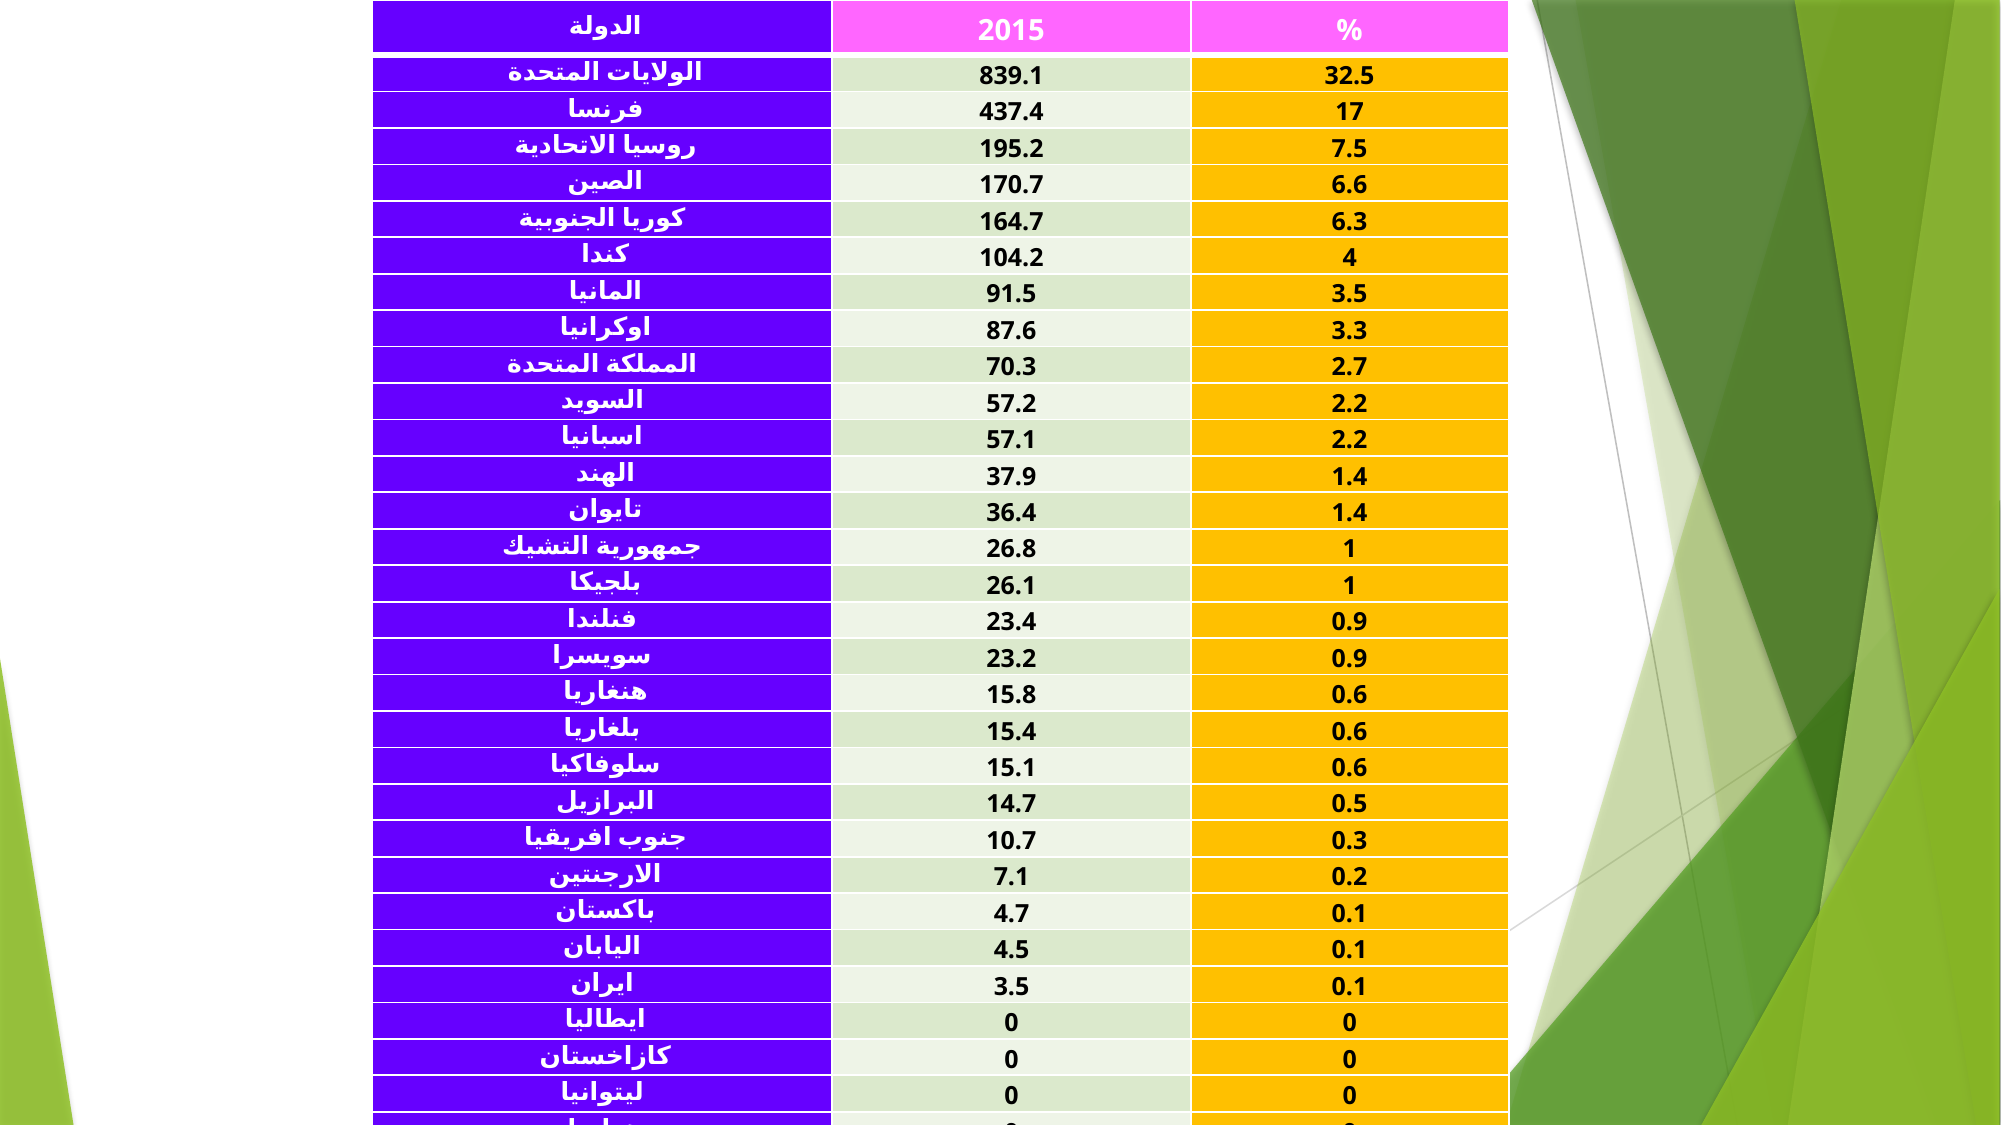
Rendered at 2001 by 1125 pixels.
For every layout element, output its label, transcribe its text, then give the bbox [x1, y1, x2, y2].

table_cell 7.1 [833, 858, 1190, 892]
table_cell 57.1 [833, 420, 1190, 455]
table_cell السويد [373, 384, 831, 419]
table_cell 0.6 [1192, 748, 1508, 783]
table_cell 1.4 [1192, 493, 1508, 528]
table_cell 2.2 [1192, 420, 1508, 455]
table_cell 70.3 [833, 347, 1190, 382]
table_cell 26.8 [833, 530, 1190, 564]
table_cell 17 [1192, 92, 1508, 127]
table_cell 6.6 [1192, 165, 1508, 200]
table_cell 0.5 [1192, 785, 1508, 819]
table_cell ليتوانيا [373, 1076, 831, 1111]
table_cell 3.5 [1192, 275, 1508, 309]
table_cell 4.5 [833, 930, 1190, 965]
table_cell 91.5 [833, 275, 1190, 309]
table_cell اسبانيا [373, 420, 831, 455]
table_cell 15.4 [833, 712, 1190, 747]
table_cell باكستان [373, 894, 831, 929]
table_cell 0.1 [1192, 894, 1508, 929]
table_cell 32.5 [1192, 58, 1508, 91]
table_cell فنلندا [373, 603, 831, 637]
table_cell 26.1 [833, 566, 1190, 601]
table_cell 15.8 [833, 675, 1190, 710]
table_cell سلوفاكيا [373, 748, 831, 783]
table_cell 0 [833, 1040, 1190, 1074]
table_cell 0 [1192, 1003, 1508, 1038]
table_cell الصين [373, 165, 831, 200]
table_cell 14.7 [833, 785, 1190, 819]
table_cell بلغاريا [373, 712, 831, 747]
table_cell 2.2 [1192, 384, 1508, 419]
table_cell الولايات المتحدة [373, 58, 831, 91]
table_cell 10.7 [833, 821, 1190, 856]
table_cell 0.6 [1192, 712, 1508, 747]
table_cell المملكة المتحدة [373, 347, 831, 382]
table_cell 0.1 [1192, 967, 1508, 1002]
table_cell 23.2 [833, 639, 1190, 674]
table_cell 0 [833, 1003, 1190, 1038]
table_cell 0.1 [1192, 930, 1508, 965]
table_cell 0 [1192, 1113, 1508, 1125]
table_cell 36.4 [833, 493, 1190, 528]
table_cell 170.7 [833, 165, 1190, 200]
table_cell 37.9 [833, 457, 1190, 491]
table_cell كندا [373, 238, 831, 273]
table_cell 1 [1192, 566, 1508, 601]
table_cell هولندا [373, 1113, 831, 1125]
table_cell ايران [373, 967, 831, 1002]
table_cell 1 [1192, 530, 1508, 564]
table_cell جمهورية التشيك [373, 530, 831, 564]
table_cell 4 [1192, 238, 1508, 273]
table_cell جنوب افريقيا [373, 821, 831, 856]
table_cell 0.6 [1192, 675, 1508, 710]
table_cell فرنسا [373, 92, 831, 127]
table_cell 2.7 [1192, 347, 1508, 382]
table_cell 104.2 [833, 238, 1190, 273]
table_header الدولة [373, 1, 831, 52]
table_cell 57.2 [833, 384, 1190, 419]
table_cell الارجنتين [373, 858, 831, 892]
table_cell 0.3 [1192, 821, 1508, 856]
table_cell 6.3 [1192, 202, 1508, 236]
table_cell 0.9 [1192, 639, 1508, 674]
table_cell سويسرا [373, 639, 831, 674]
table_cell 23.4 [833, 603, 1190, 637]
table_cell 839.1 [833, 58, 1190, 91]
table_cell الهند [373, 457, 831, 491]
table_cell روسيا الاتحادية [373, 129, 831, 164]
table_cell 0 [1192, 1076, 1508, 1111]
table_cell 3.5 [833, 967, 1190, 1002]
table_cell اوكرانيا [373, 311, 831, 346]
table_header % [1192, 1, 1508, 52]
table_cell 0.9 [1192, 603, 1508, 637]
table_cell 15.1 [833, 748, 1190, 783]
table_cell تايوان [373, 493, 831, 528]
table_cell 4.7 [833, 894, 1190, 929]
table_cell المانيا [373, 275, 831, 309]
table_cell اليابان [373, 930, 831, 965]
table_cell 437.4 [833, 92, 1190, 127]
table_cell 87.6 [833, 311, 1190, 346]
table_cell بلجيكا [373, 566, 831, 601]
table_cell هنغاريا [373, 675, 831, 710]
table_cell 0 [833, 1076, 1190, 1111]
table_cell 7.5 [1192, 129, 1508, 164]
table_cell كوريا الجنوبية [373, 202, 831, 236]
table_cell 3.3 [1192, 311, 1508, 346]
table_header 2015 [833, 1, 1190, 52]
table_cell ايطاليا [373, 1003, 831, 1038]
table_cell 164.7 [833, 202, 1190, 236]
table_cell 0 [1192, 1040, 1508, 1074]
table_cell 195.2 [833, 129, 1190, 164]
table_cell 0 [833, 1113, 1190, 1125]
table_cell البرازيل [373, 785, 831, 819]
table_cell 1.4 [1192, 457, 1508, 491]
table_cell كازاخستان [373, 1040, 831, 1074]
table_cell 0.2 [1192, 858, 1508, 892]
